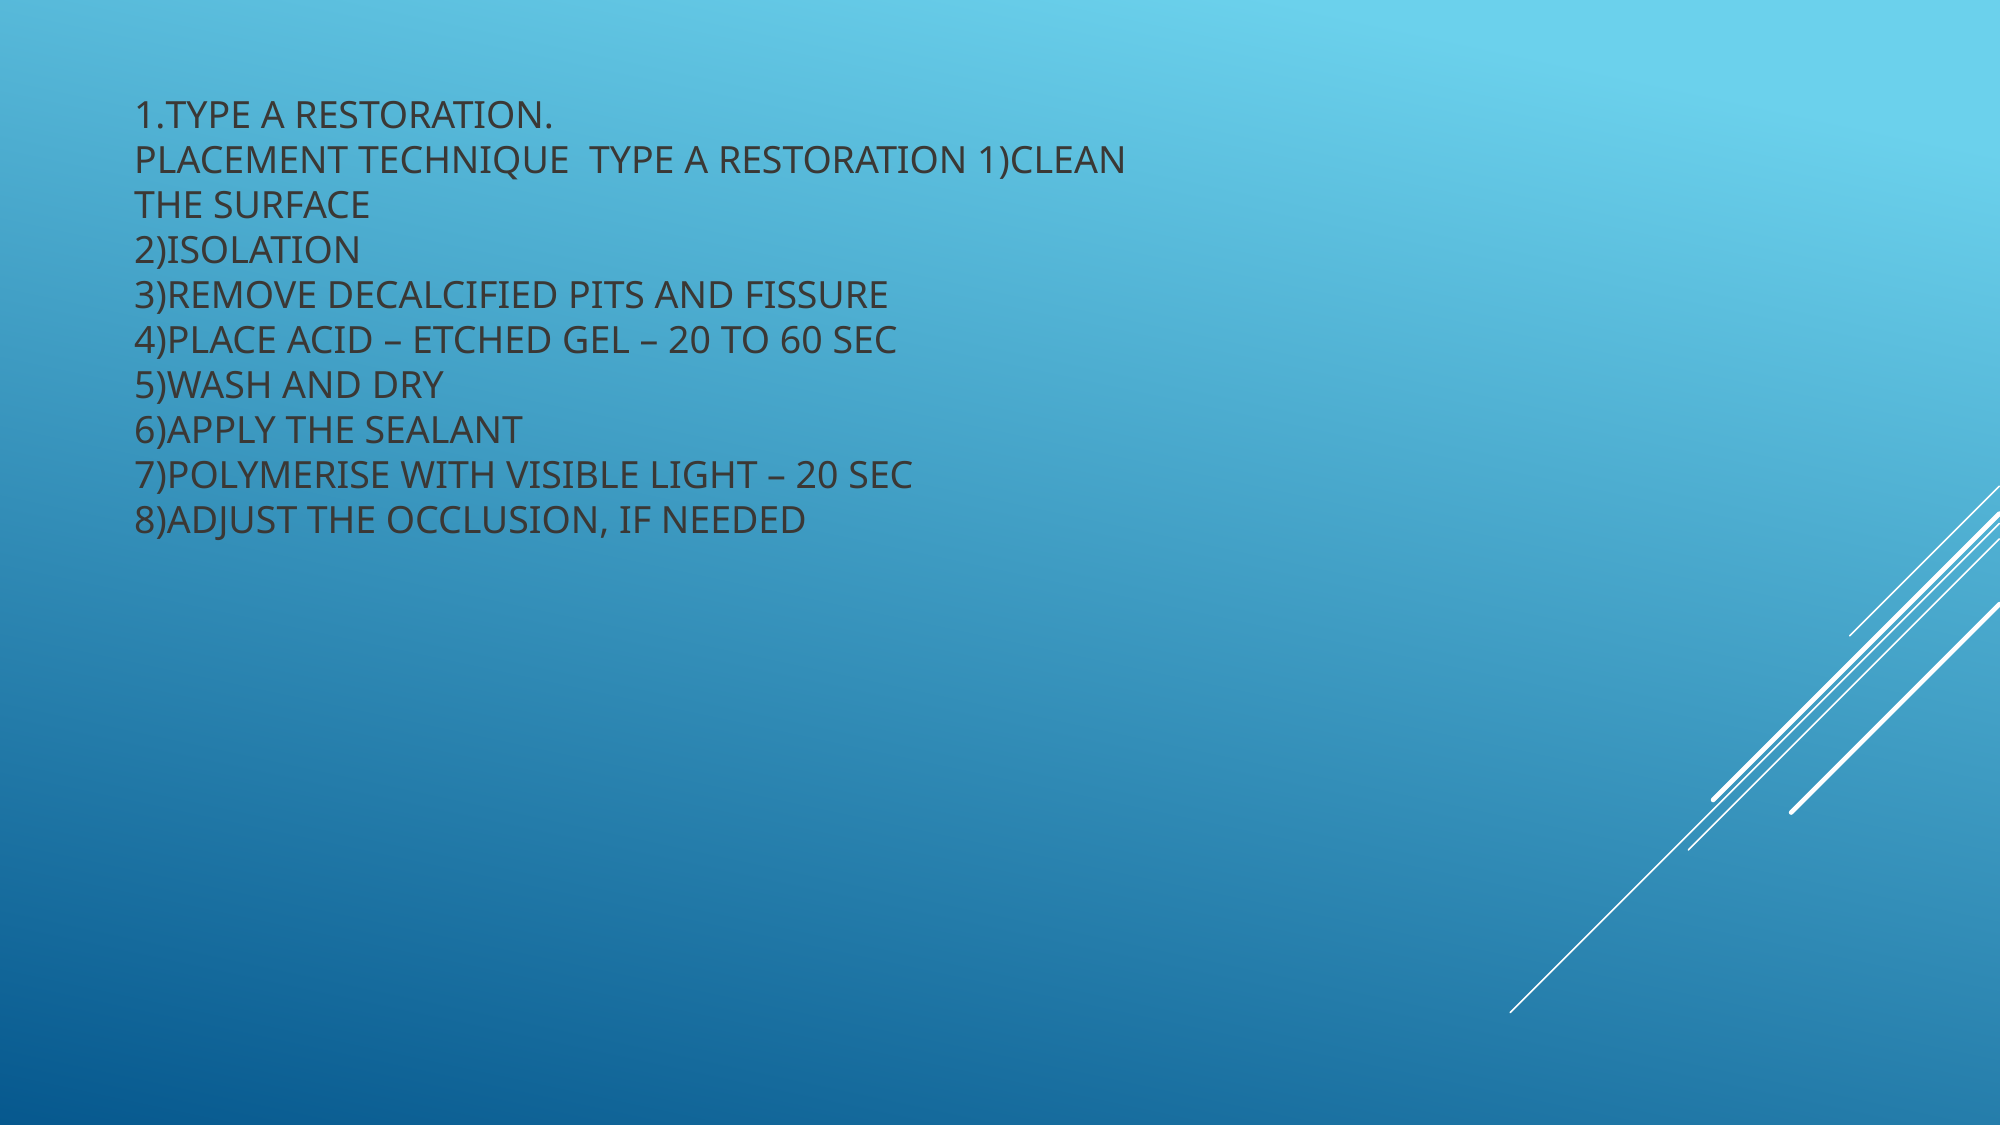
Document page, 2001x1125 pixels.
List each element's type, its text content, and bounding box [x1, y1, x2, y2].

text_box TYPE A RESTORATION. PLACEMENT TECHNIQUE TYPE A RESTORATION 1)CLEAN THE SURFACE 2)ISOLATION 3)REMOVE DECALCIFIED PITS AND FISSURE 4)PLACE ACID – ETCHED GEL – 20 TO 60 SEC 5)WASH AND DRY 6)APPLY THE SEALANT 7)POLYMERISE WITH VISIBLE LIGHT – 20 SEC 8)ADJUST THE OCCLUSION, IF NEEDED [119, 83, 1172, 549]
